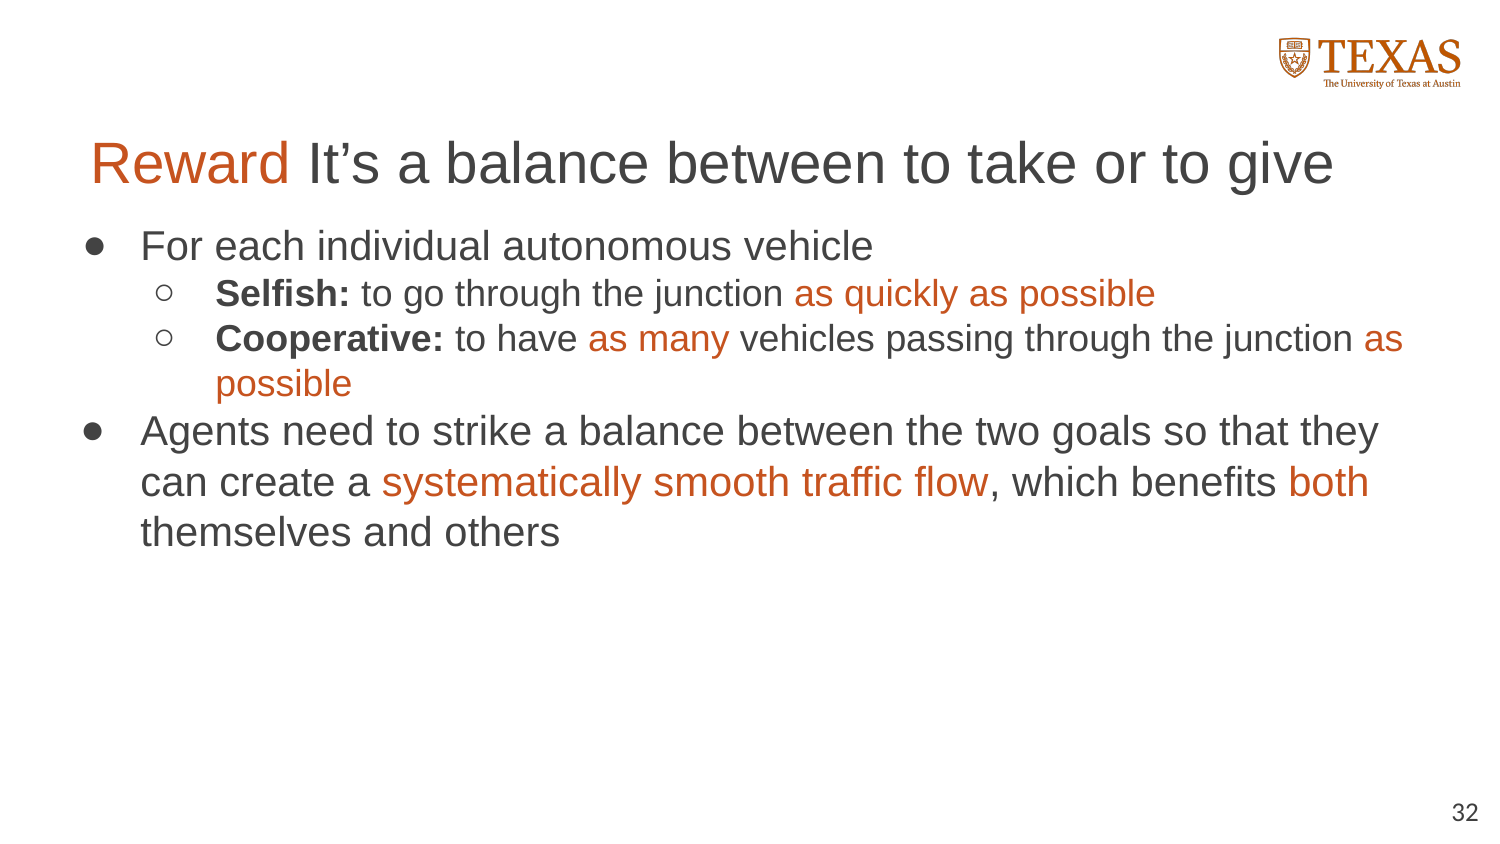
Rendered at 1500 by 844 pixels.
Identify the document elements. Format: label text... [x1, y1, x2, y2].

picture [1239, 0, 1500, 128]
list For each individual autonomous vehicle Selfish: to go through the junction as quickly as possible Cooperative: to have as many vehicles passing through the junction as possible Agents need to strike a balance between the two goals so that they can create a systematically smooth traffic flow, which benefits both themselves and others [50, 211, 1450, 763]
text_box Reward It’s a balance between to take or to give [74, 90, 1425, 211]
slide_number ‹#› [1403, 779, 1494, 844]
